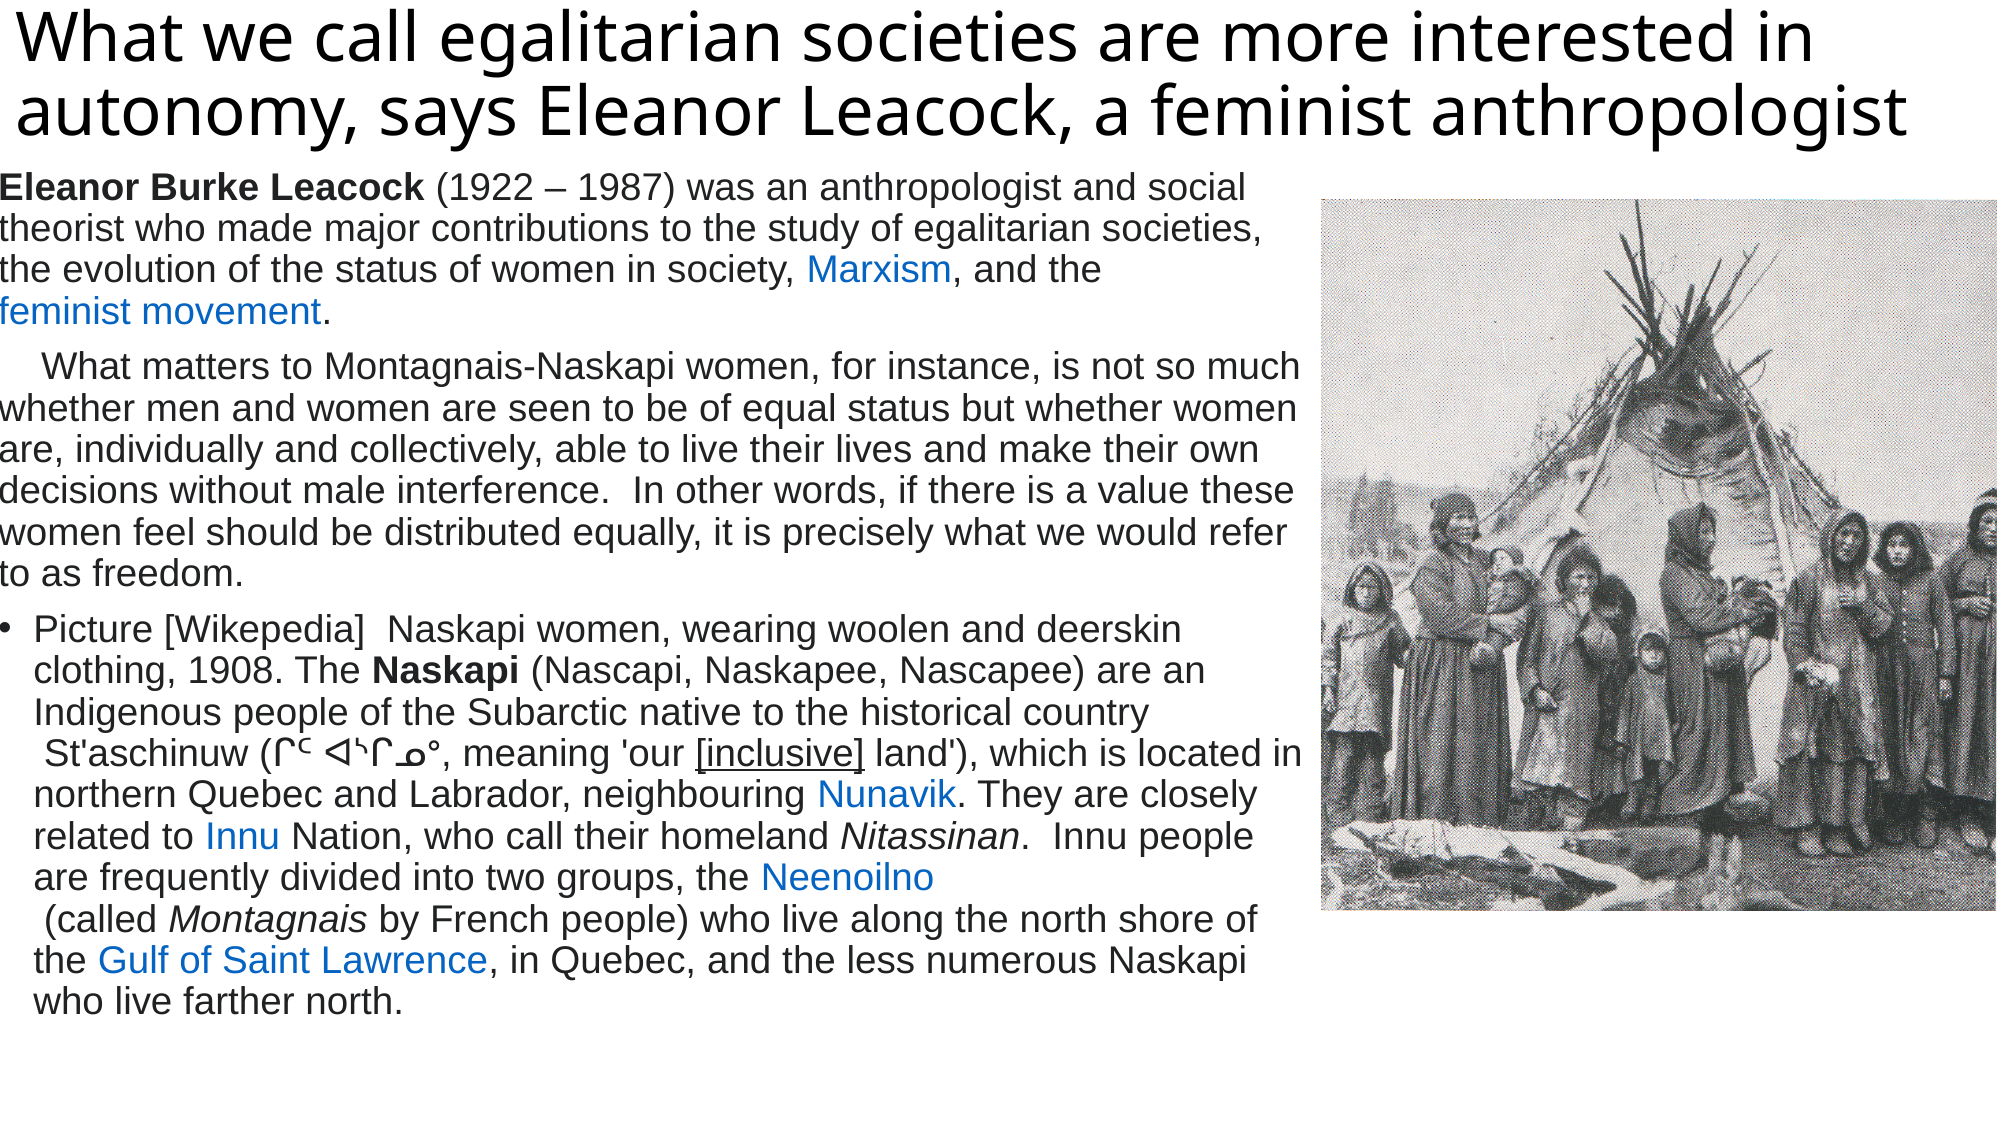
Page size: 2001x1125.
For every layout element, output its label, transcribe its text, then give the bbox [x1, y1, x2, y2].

title What we call egalitarian societies are more interested in autonomy, says Eleanor Leacock, a feminist anthropologist [0, 0, 1991, 160]
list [1321, 199, 1997, 911]
list Eleanor Burke Leacock (1922 – 1987) was an anthropologist and social theorist who made major contributions to the study of egalitarian societies, the evolution of the status of women in society, Marxism, and the feminist movement. What matters to Montagnais-Naskapi women, for instance, is not so much whether men and women are seen to be of equal status but whether women are, individually and collectively, able to live their lives and make their own decisions without male interference. In other words, if there is a value these women feel should be distributed equally, it is precisely what we would refer to as freedom. Picture [Wikepedia] Naskapi women, wearing woolen and deerskin clothing, 1908. The Naskapi (Nascapi, Naskapee, Nascapee) are an Indigenous people of the Subarctic native to the historical country St'aschinuw (ᒋᑦ ᐊᔅᒋᓄᐤ, meaning 'our [inclusive] land'), which is located in northern Quebec and Labrador, neighbouring Nunavik. They are closely related to Innu Nation, who call their homeland Nitassinan. Innu people are frequently divided into two groups, the Neenoilno (called Montagnais by French people) who live along the north shore of the Gulf of Saint Lawrence, in Quebec, and the less numerous Naskapi who live farther north. [0, 159, 1322, 1034]
